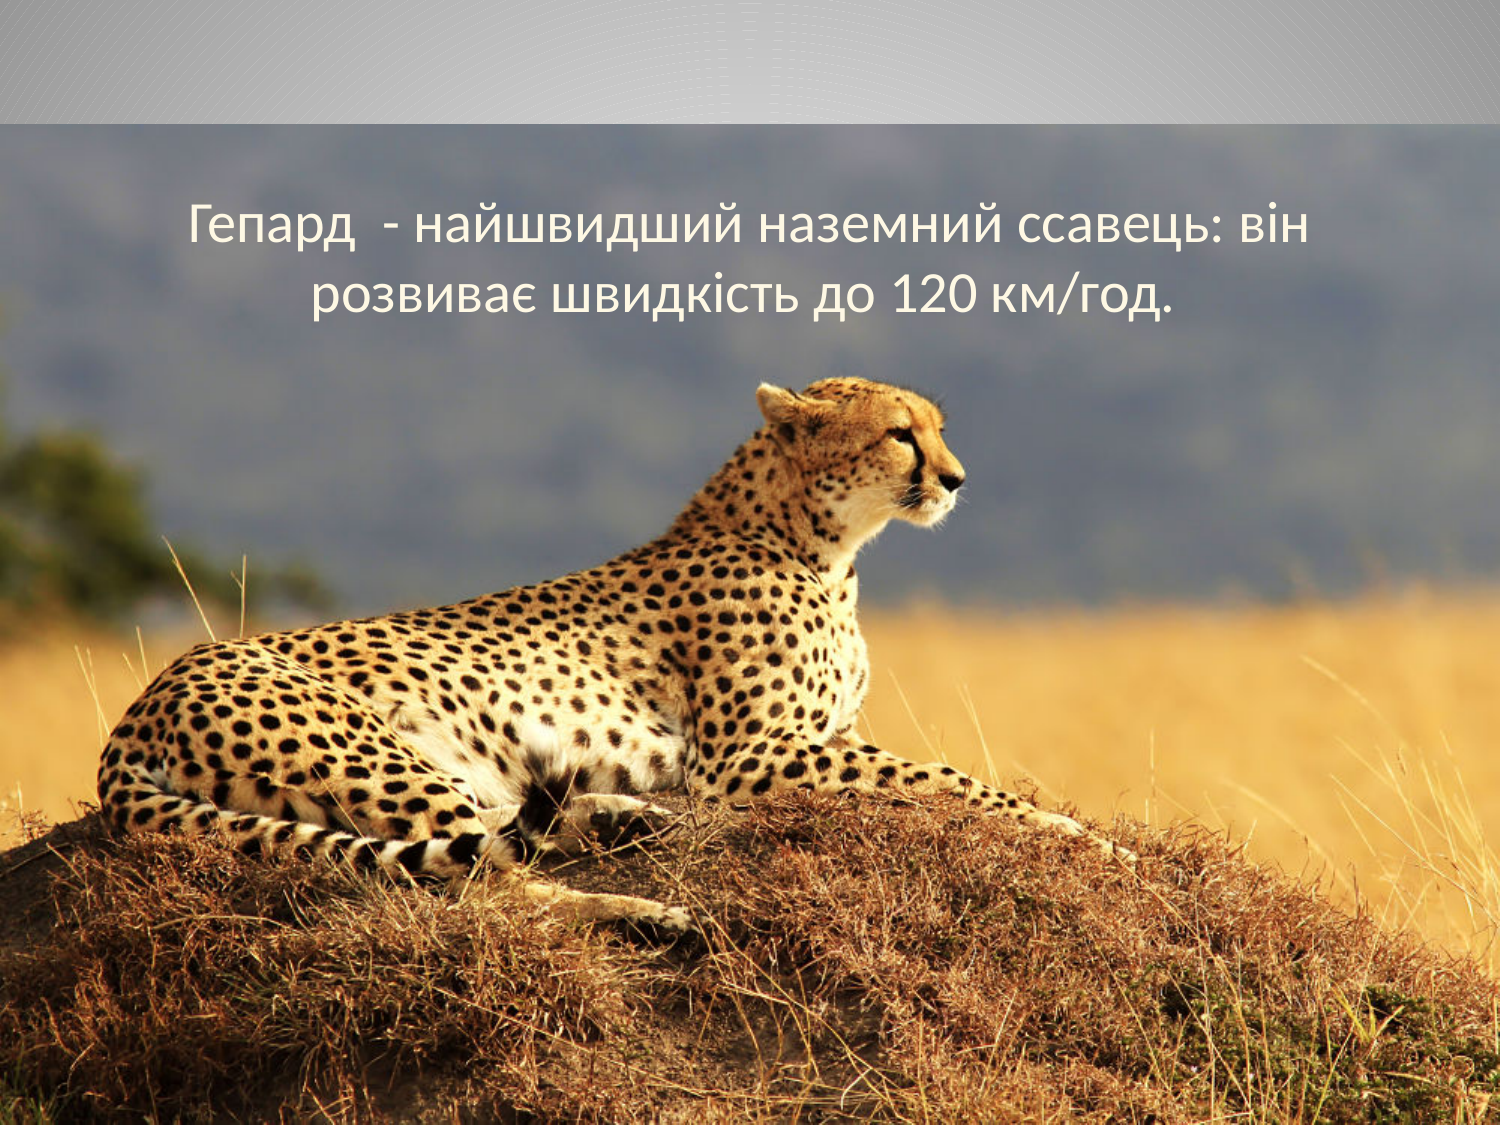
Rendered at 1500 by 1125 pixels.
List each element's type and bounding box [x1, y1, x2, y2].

picture [0, 124, 1500, 1125]
